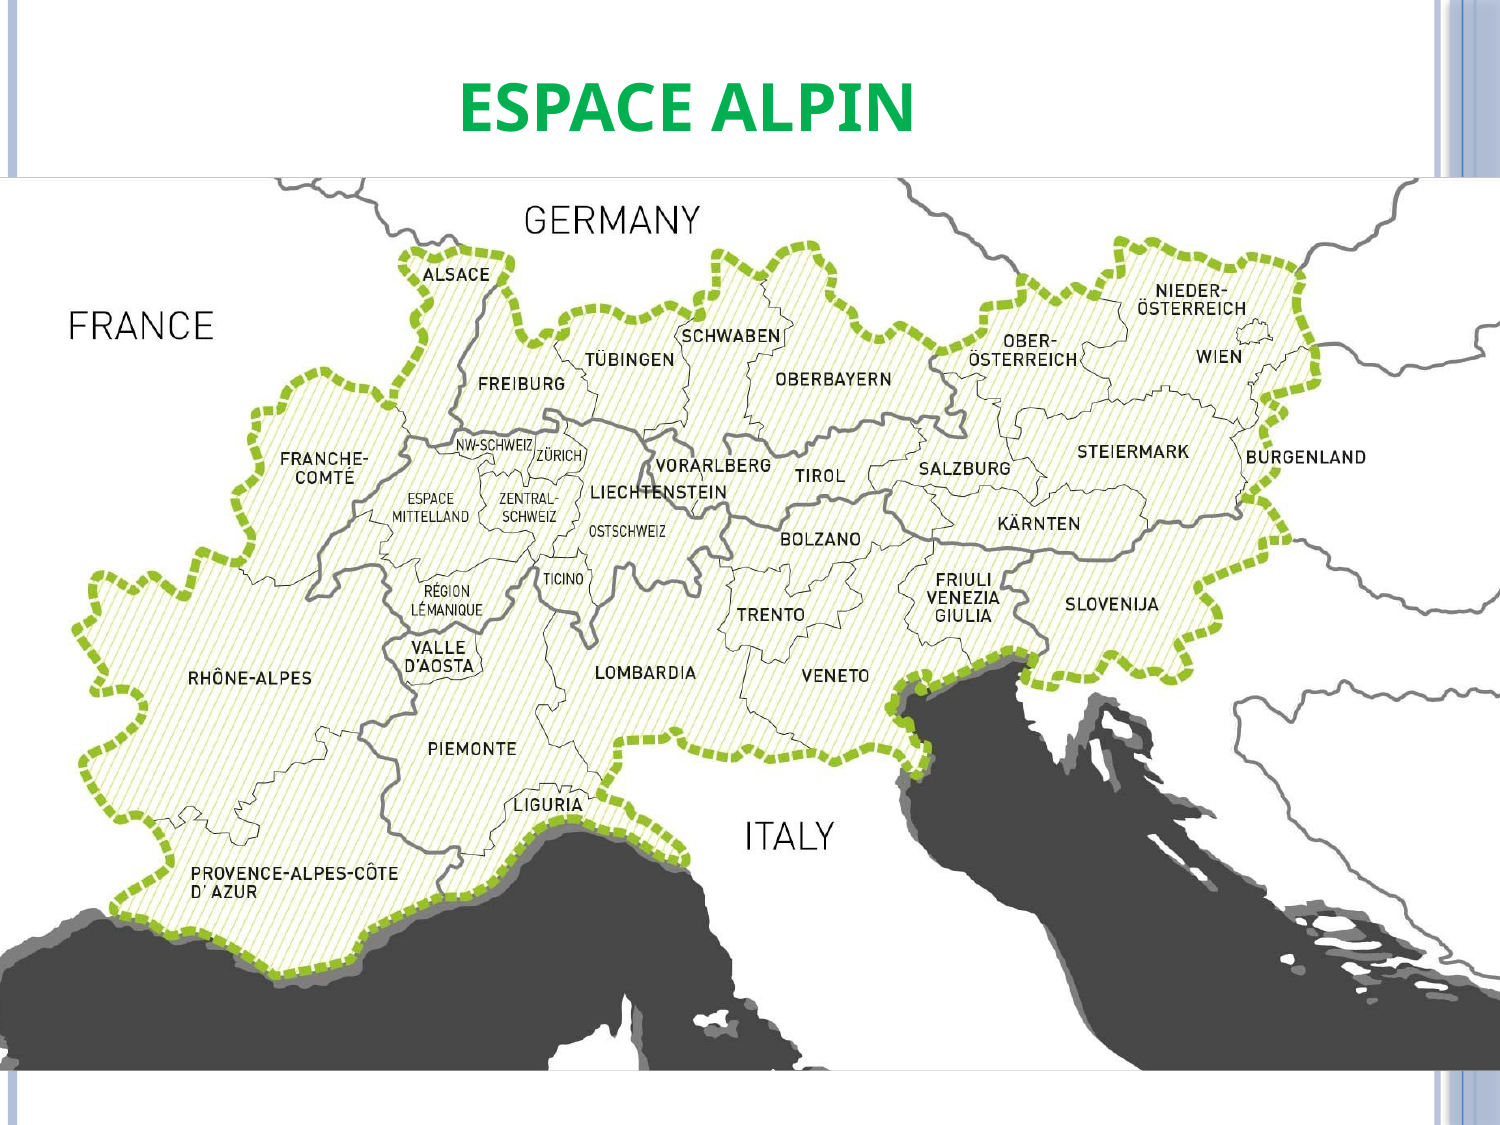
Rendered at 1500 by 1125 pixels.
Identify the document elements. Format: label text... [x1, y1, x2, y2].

title Espace Alpin [75, 45, 1300, 174]
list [0, 177, 1500, 1071]
